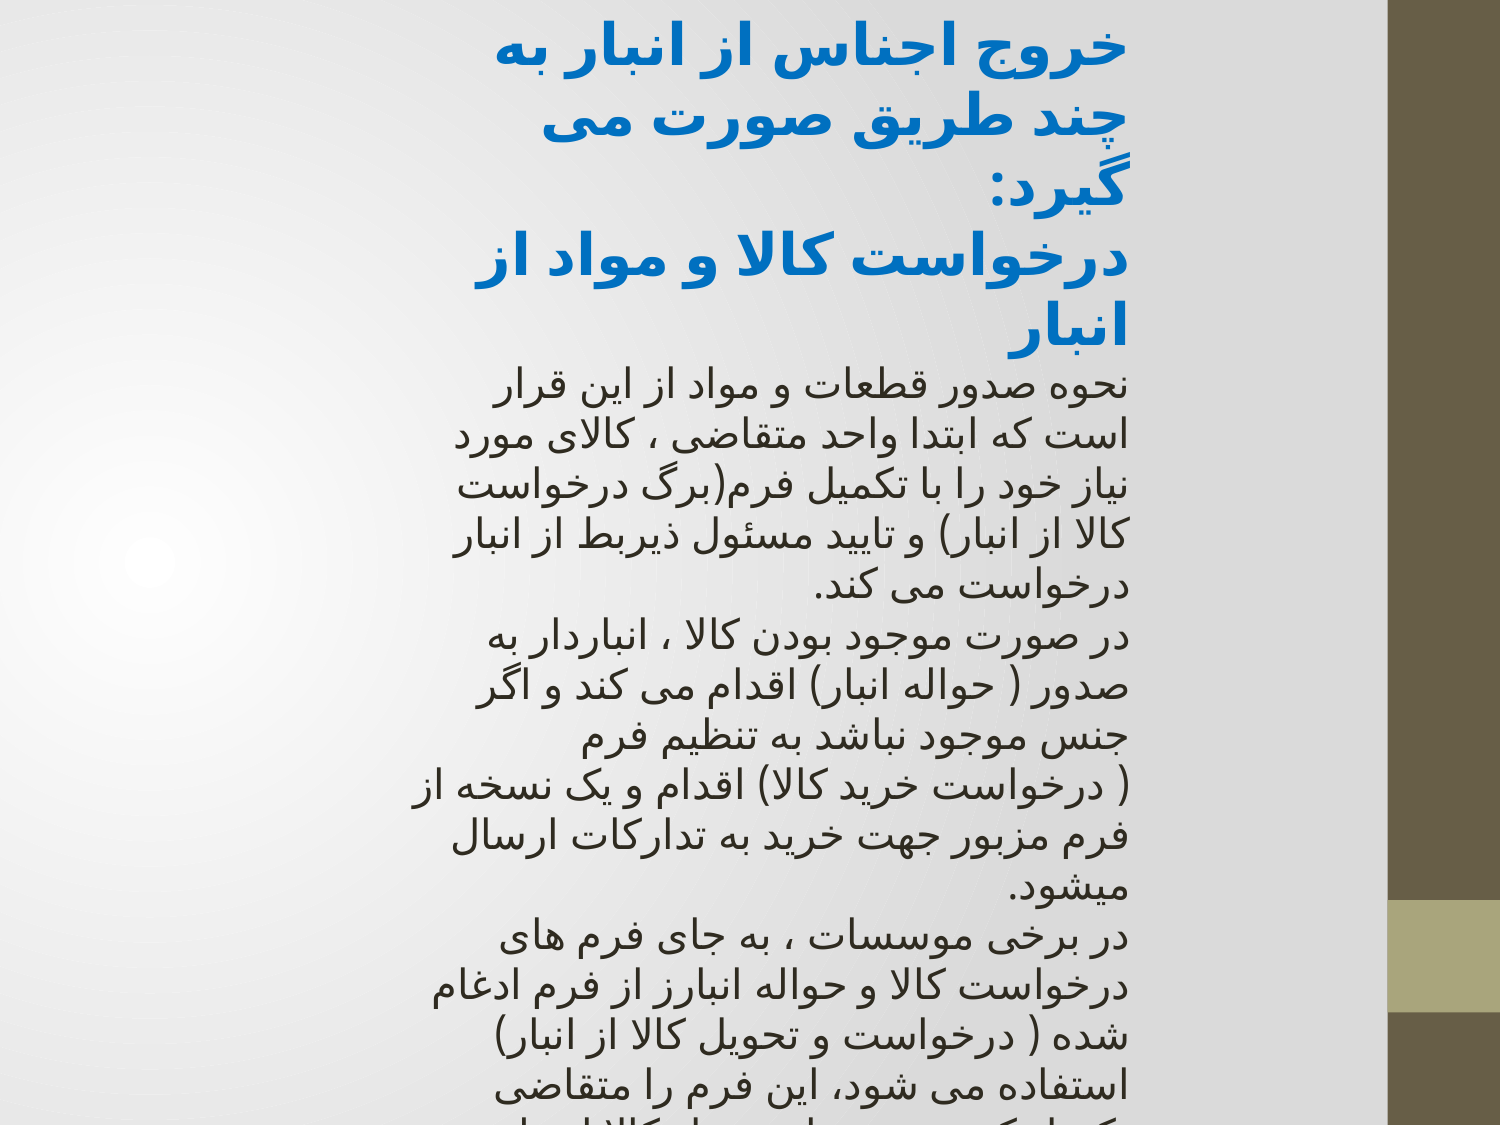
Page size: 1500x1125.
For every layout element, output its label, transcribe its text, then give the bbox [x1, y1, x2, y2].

text_box خروج اجناس از انبار به چند طریق صورت می گیرد: درخواست کالا و مواد از انبار نحوه صدور قطعات و مواد از این قرار است که ابتدا واحد متقاضی ، کالای مورد نیاز خود را با تکمیل فرم(برگ درخواست کالا از انبار) و تایید مسئول ذیربط از انبار درخواست می کند. در صورت موجود بودن کالا ، انباردار به صدور ( حواله انبار) اقدام می کند و اگر جنس موجود نباشد به تنظیم فرم ( درخواست خرید کالا) اقدام و یک نسخه از فرم مزبور جهت خرید به تدارکات ارسال میشود. در برخی موسسات ، به جای فرم های درخواست کالا و حواله انبارز از فرم ادغام شده ( درخواست و تحویل کالا از انبار) استفاده می شود، این فرم را متقاضی تکمیل کرده و پس از تحویل کالا از طریق انبار ، در ستون مربوط به تحویل گیرنده امضاء میکند اصولا صدور جنس از انبار ، طبق برگ درخواست کالا صورت می گیرد ، فرم (حواله انبار) هنگام تحویل کالا به متقاضی تنظیم و از طریق انبار صادر می شود. [395, 0, 1146, 1125]
